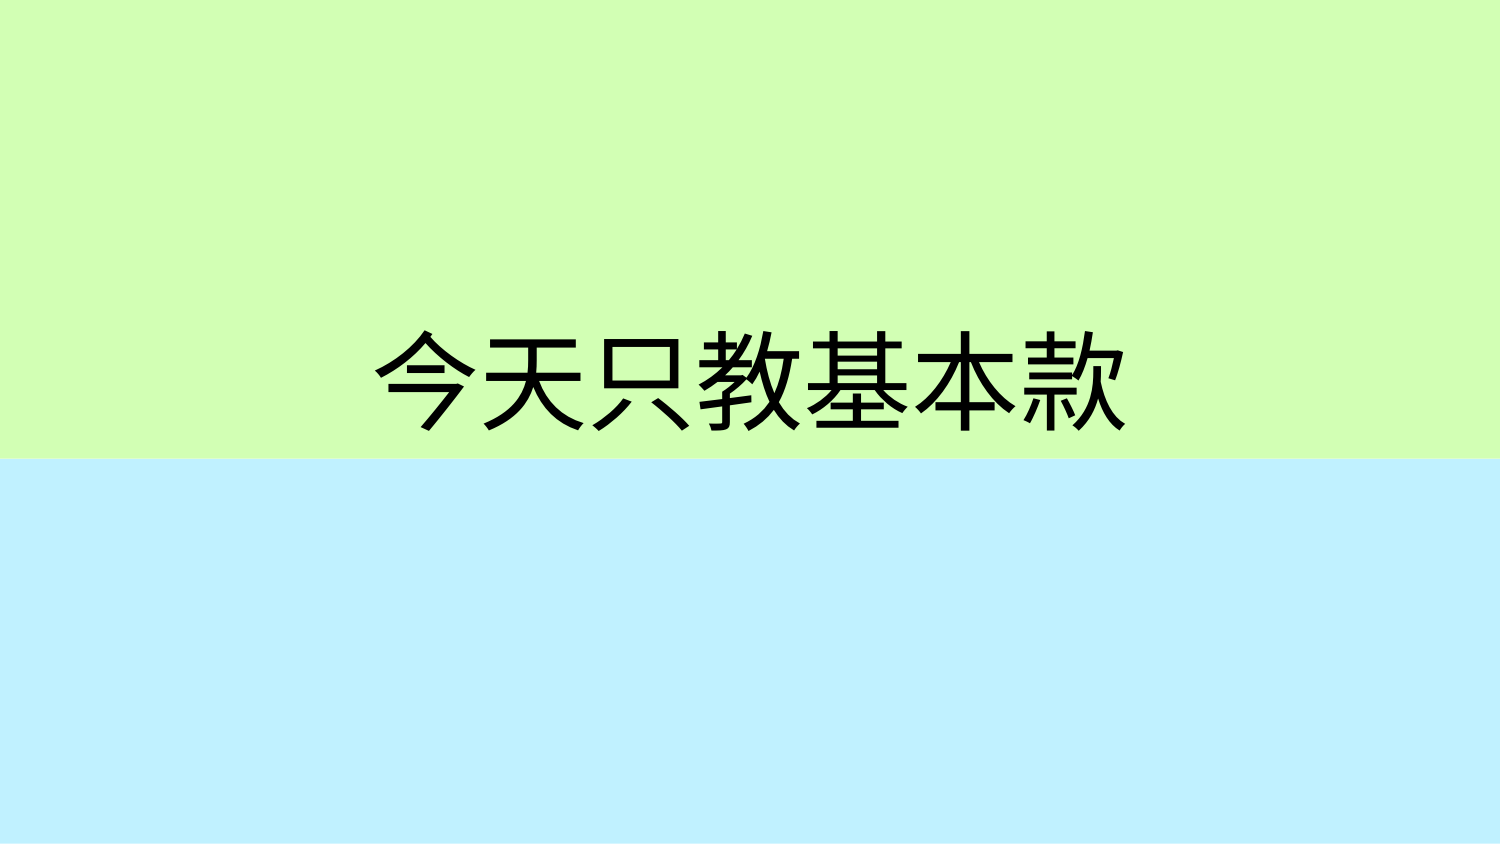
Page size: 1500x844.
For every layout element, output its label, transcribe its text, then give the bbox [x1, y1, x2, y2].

title 今天只教基本款 [51, 122, 1449, 459]
